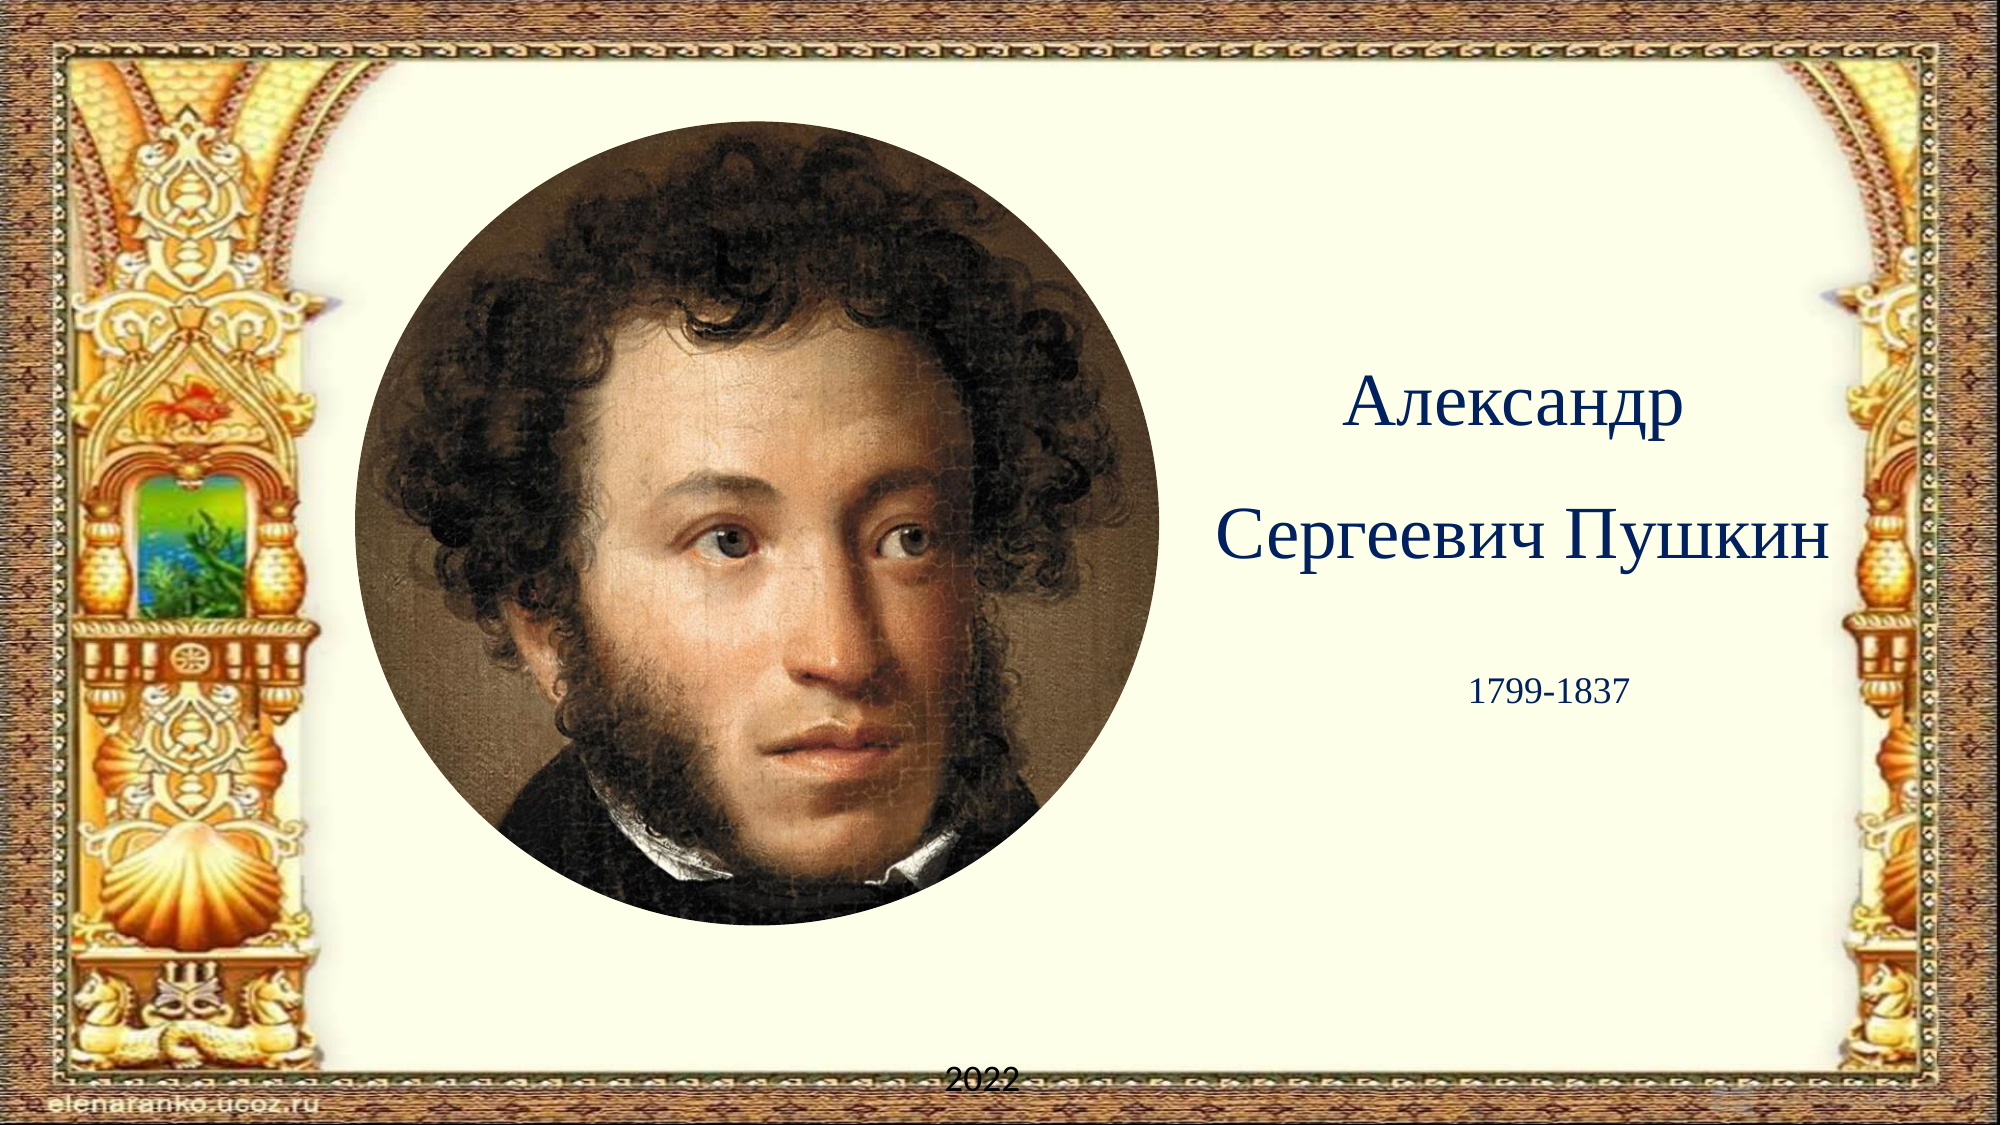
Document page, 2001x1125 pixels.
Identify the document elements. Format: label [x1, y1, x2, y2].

picture [0, 0, 2000, 1125]
text_box [355, 121, 1160, 926]
